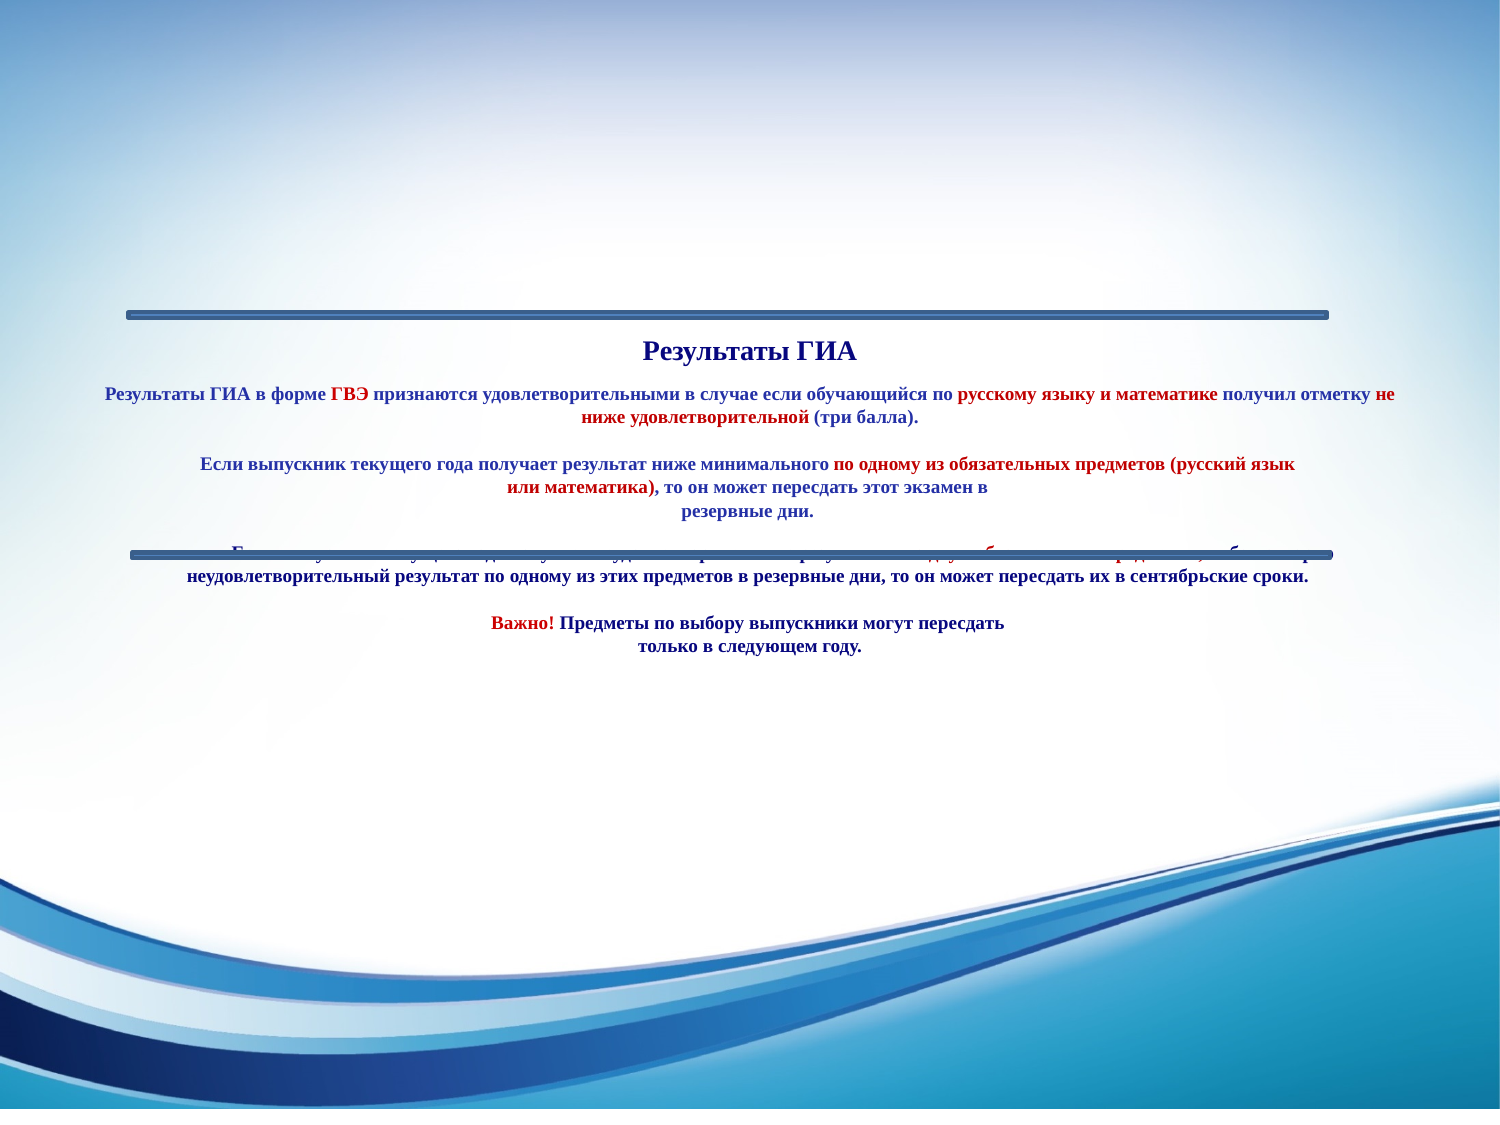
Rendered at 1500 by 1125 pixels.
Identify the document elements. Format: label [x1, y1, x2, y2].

list [0, 0, 1500, 1109]
